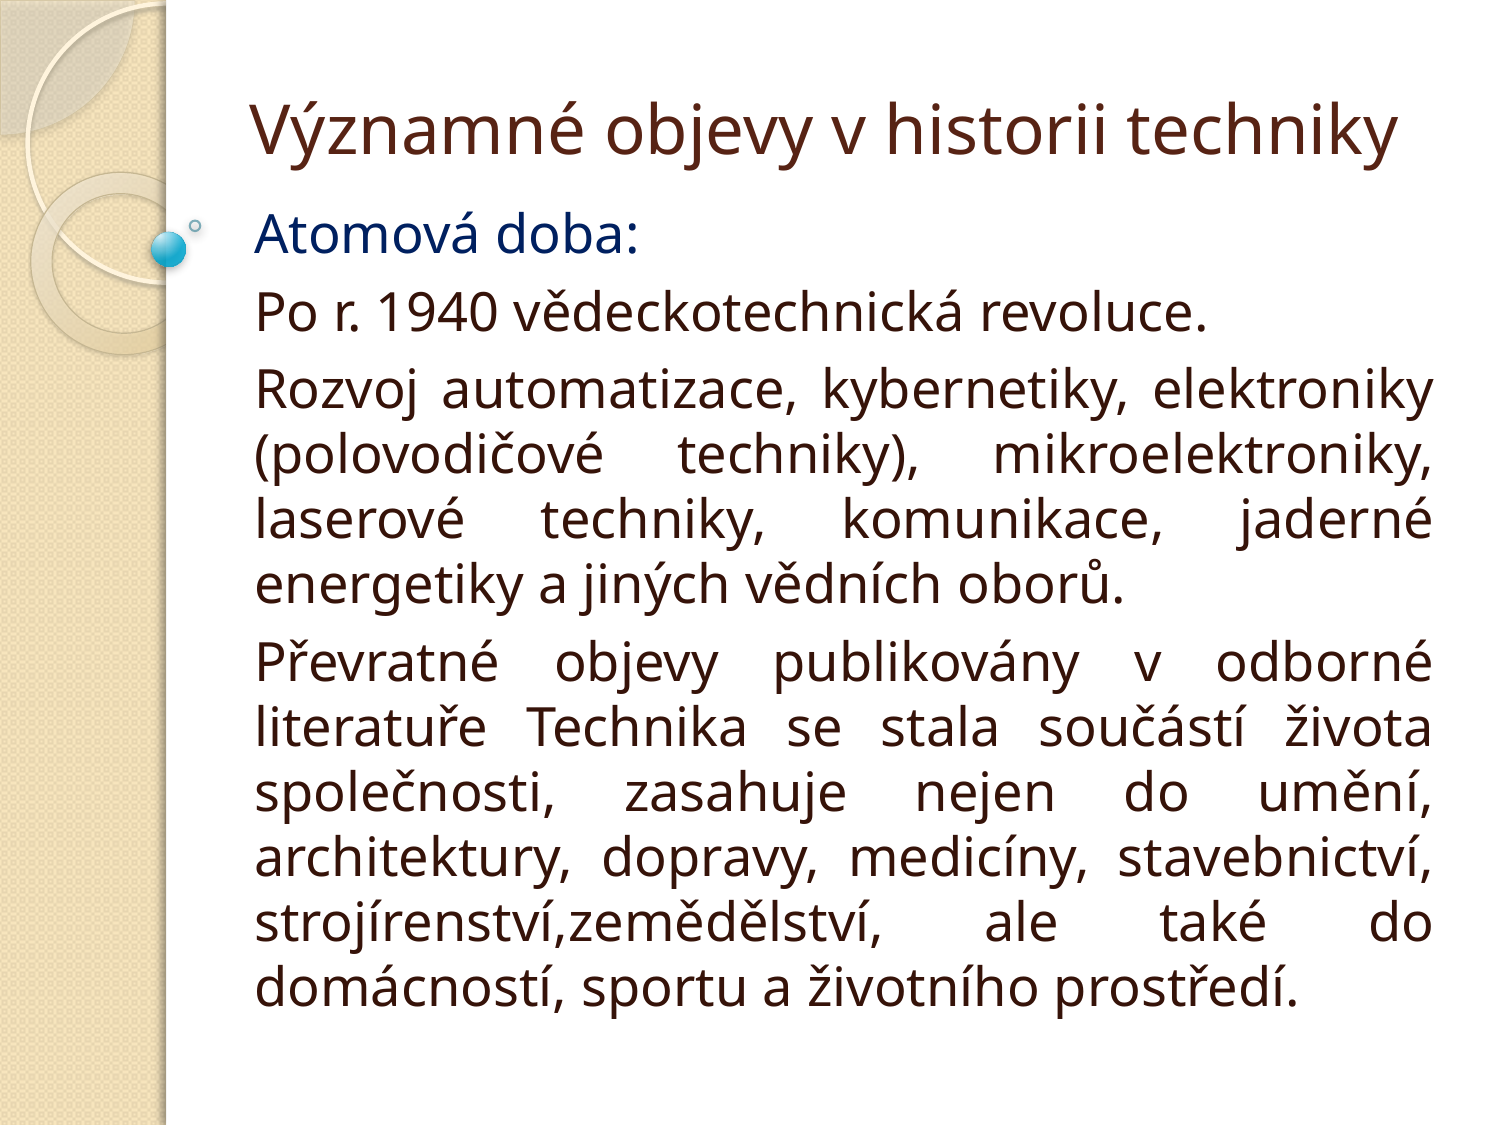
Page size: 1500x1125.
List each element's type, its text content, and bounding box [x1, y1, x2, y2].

title Významné objevy v historii techniky [234, 59, 1450, 176]
subtitle Atomová doba: Po r. 1940 vědeckotechnická revoluce. Rozvoj automatizace, kybernetiky, elektroniky (polovodičové techniky), mikroelektroniky, laserové techniky, komunikace, jaderné energetiky a jiných vědních oborů. Převratné objevy publikovány v odborné literatuře Technika se stala součástí života společnosti, zasahuje nejen do umění, architektury, dopravy, medicíny, stavebnictví, strojírenství,zemědělství, ale také do domácností, sportu a životního prostředí. [234, 199, 1450, 1055]
